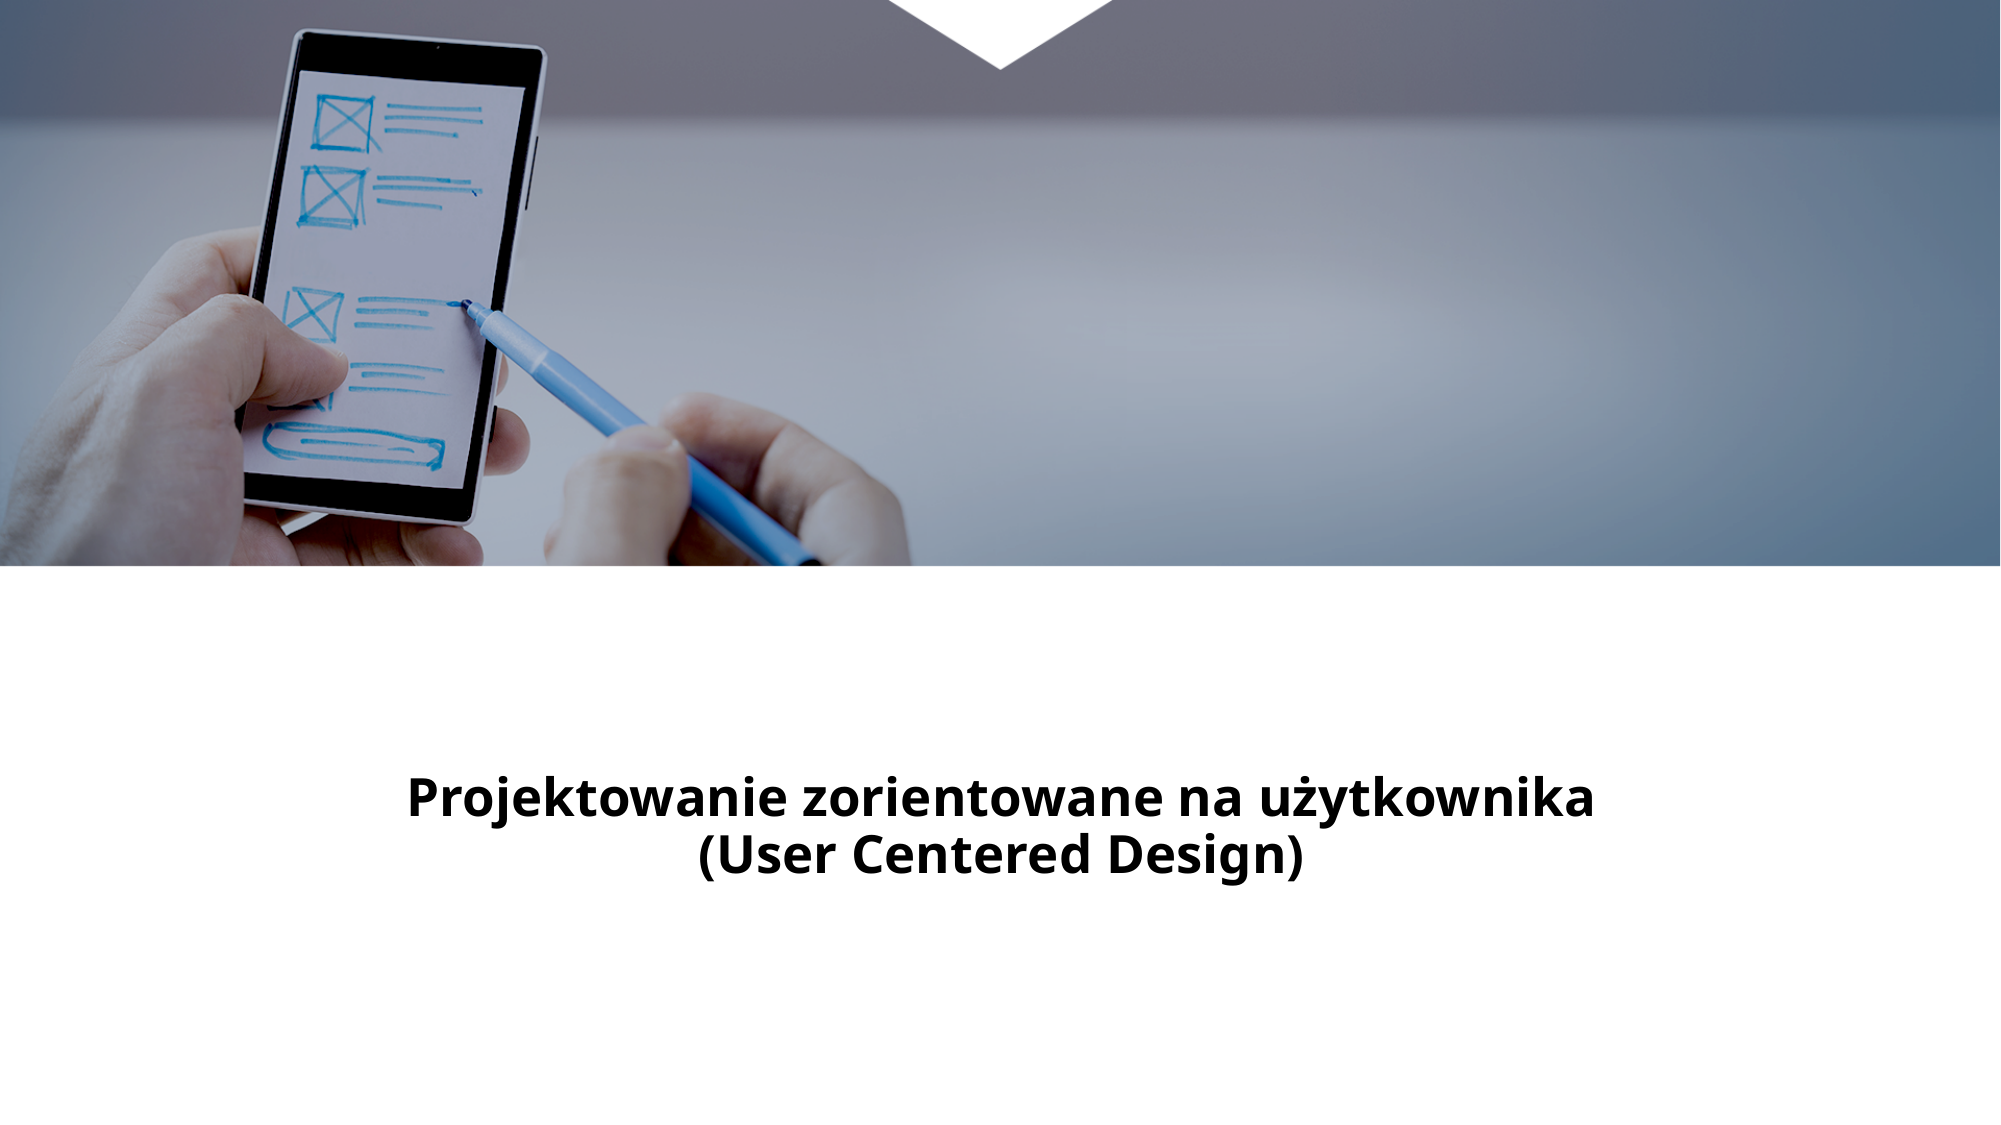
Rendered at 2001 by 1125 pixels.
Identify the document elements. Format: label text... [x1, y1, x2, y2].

title Projektowanie zorientowane na użytkownika (User Centered Design) [56, 763, 1947, 893]
picture [0, 0, 2001, 1125]
